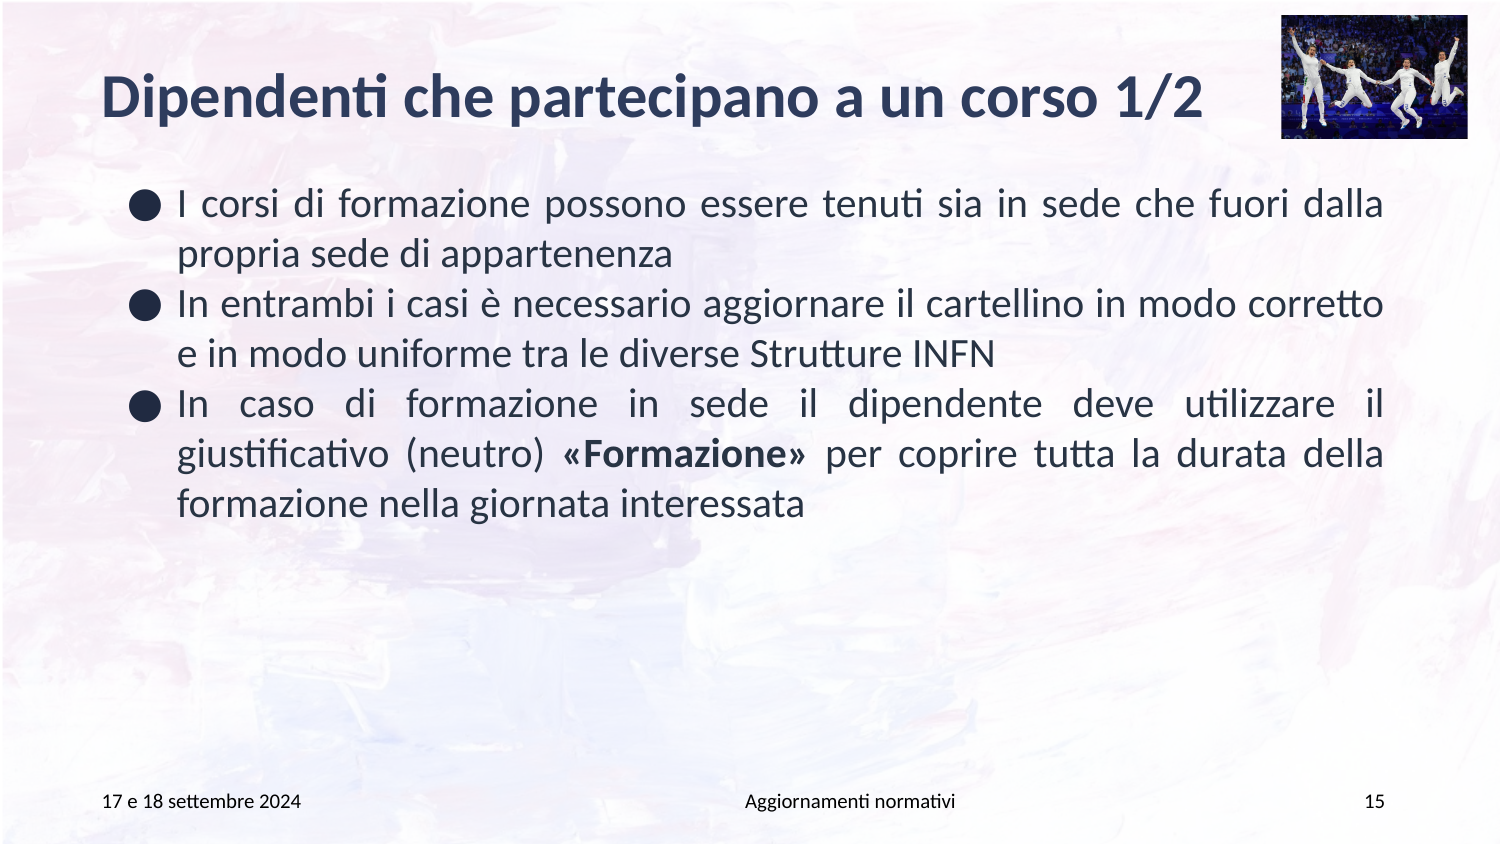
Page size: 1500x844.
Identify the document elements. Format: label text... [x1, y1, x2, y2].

slide_number 17 e 18 settembre 2024 [86, 780, 466, 831]
slide_number 15 [1235, 780, 1400, 831]
list I corsi di formazione possono essere tenuti sia in sede che fuori dalla propria sede di appartenenza In entrambi i casi è necessario aggiornare il cartellino in modo corretto e in modo uniforme tra le diverse Strutture INFN In caso di formazione in sede il dipendente deve utilizzare il giustificativo (neutro) «Formazione» per coprire tutta la durata della formazione nella giornata interessata [86, 160, 1400, 766]
picture [1281, 15, 1468, 139]
title Dipendenti che partecipano a un corso 1/2 [86, 40, 1261, 134]
footer Aggiornamenti normativi [480, 780, 1221, 831]
